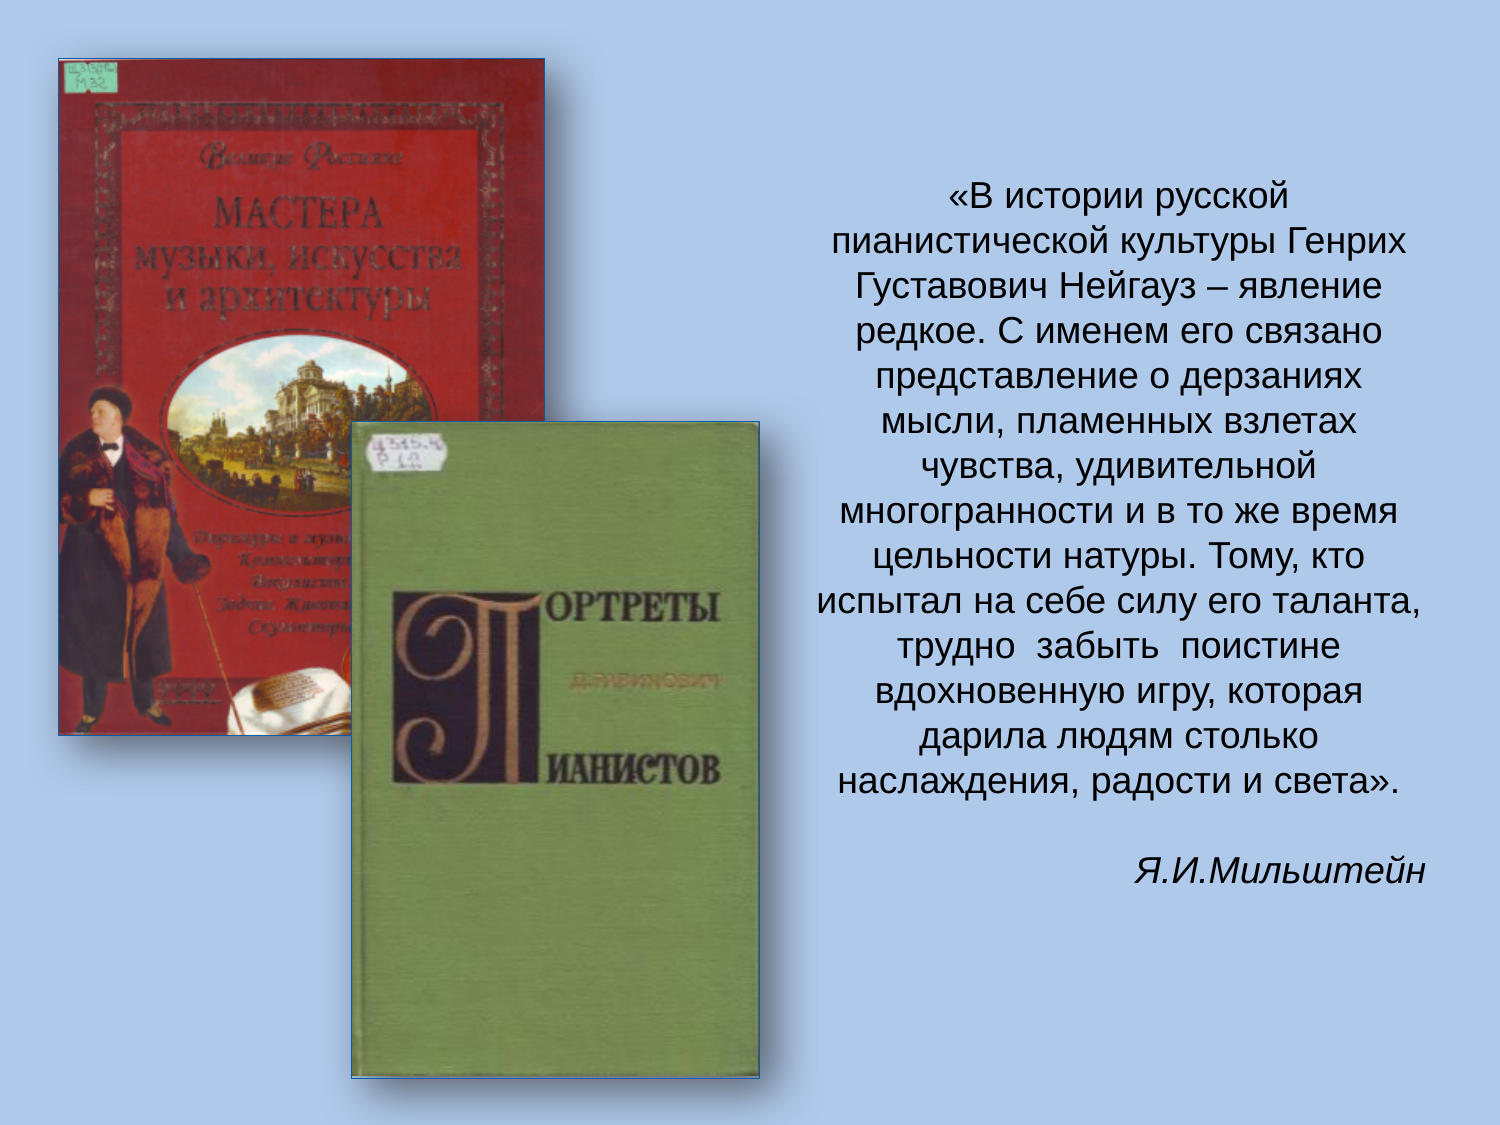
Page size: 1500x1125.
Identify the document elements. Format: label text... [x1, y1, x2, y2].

text_box «В истории русской пианистической культуры Генрих Густавович Нейгауз – явление редкое. С именем его связано представление о дерзаниях мысли, пламенных взлетах чувства, удивительной многогранности и в то же время цельности натуры. Тому, кто испытал на себе силу его таланта, трудно забыть поистине вдохновенную игру, которая дарила людям столько наслаждения, радости и света». Я.И.Мильштейн [796, 163, 1442, 899]
picture [58, 58, 760, 1079]
